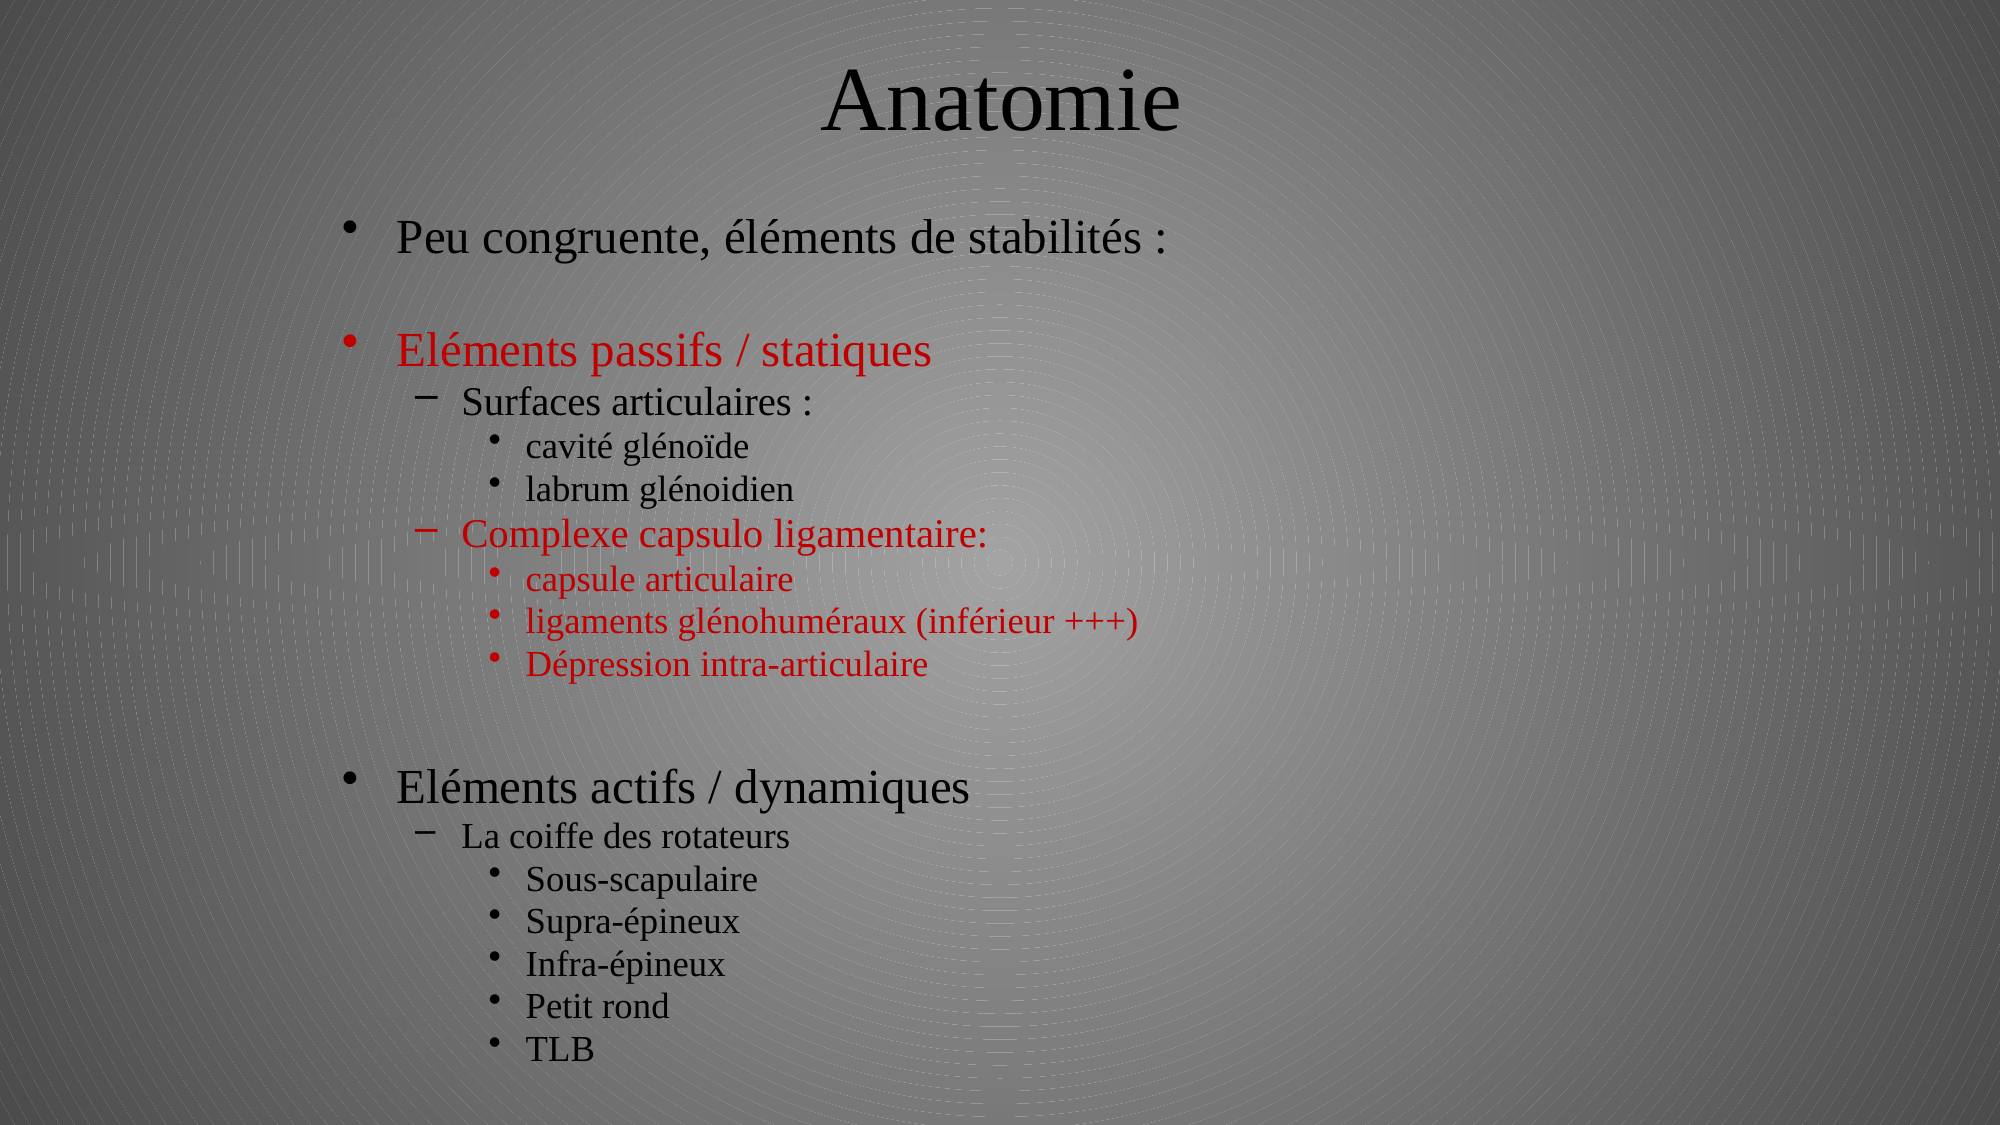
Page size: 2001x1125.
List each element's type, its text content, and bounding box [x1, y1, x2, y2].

title Anatomie [326, 0, 1678, 188]
list Peu congruente, éléments de stabilités : Eléments passifs / statiques Surfaces articulaires : cavité glénoïde labrum glénoidien Complexe capsulo ligamentaire: capsule articulaire ligaments glénohuméraux (inférieur +++) Dépression intra-articulaire Eléments actifs / dynamiques La coiffe des rotateurs Sous-scapulaire Supra-épineux Infra-épineux Petit rond TLB [326, 207, 1678, 1083]
